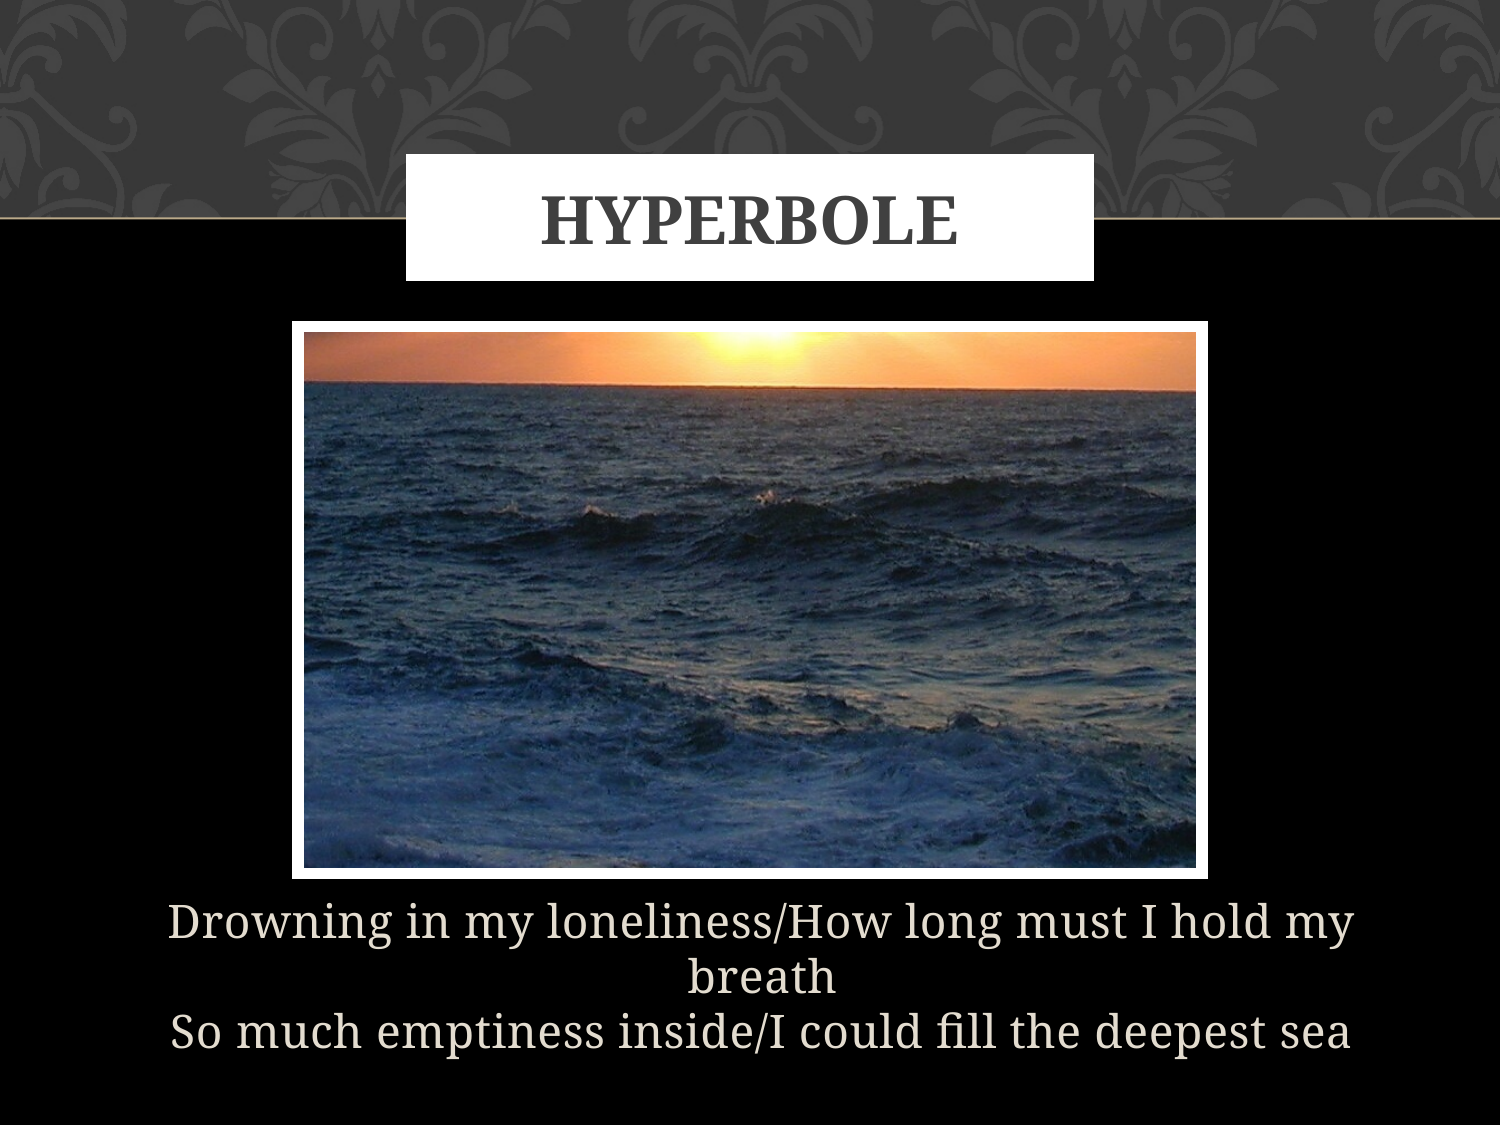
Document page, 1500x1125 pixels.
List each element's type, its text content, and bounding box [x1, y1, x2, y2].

title Hyperbole [406, 154, 1094, 281]
list Drowning in my loneliness/How long must I hold my breath So much emptiness inside/I could fill the deepest sea [137, 880, 1388, 1088]
picture [303, 332, 1197, 869]
